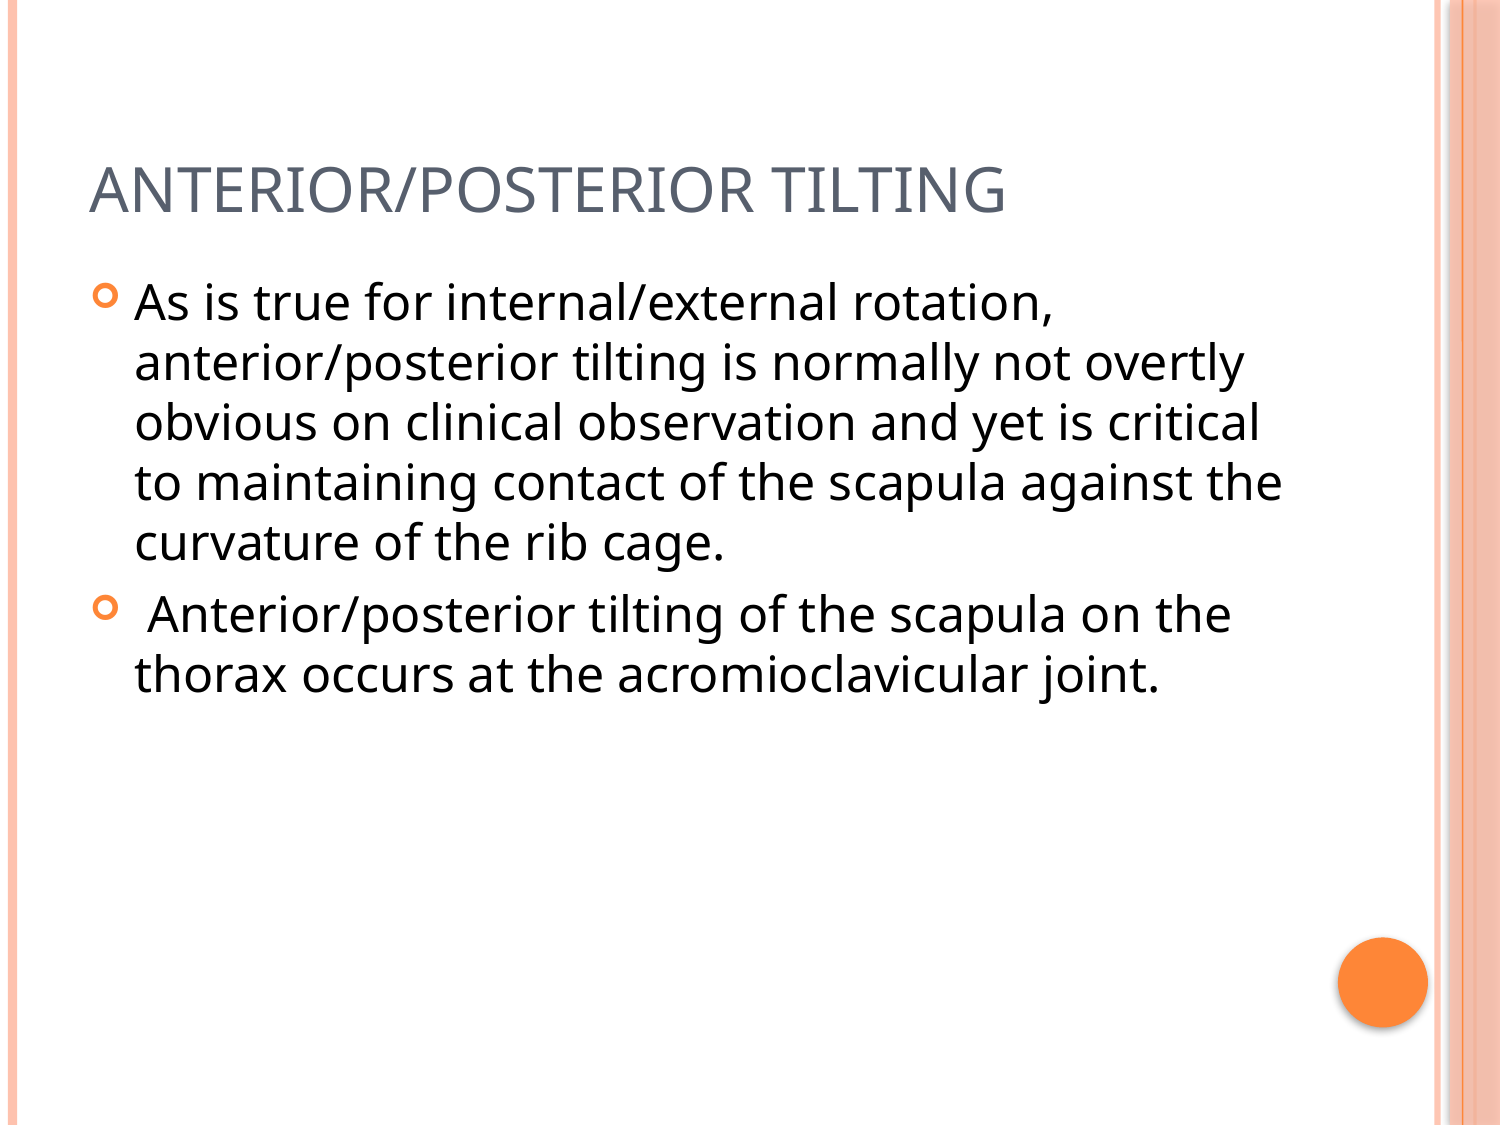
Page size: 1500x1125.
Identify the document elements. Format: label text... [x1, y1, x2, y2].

list As is true for internal/external rotation, anterior/posterior tilting is normally not overtly obvious on clinical observation and yet is critical to maintaining contact of the scapula against the curvature of the rib cage. Anterior/posterior tilting of the scapula on the thorax occurs at the acromioclavicular joint. [75, 262, 1300, 1062]
title Anterior/Posterior Tilting [75, 45, 1300, 233]
